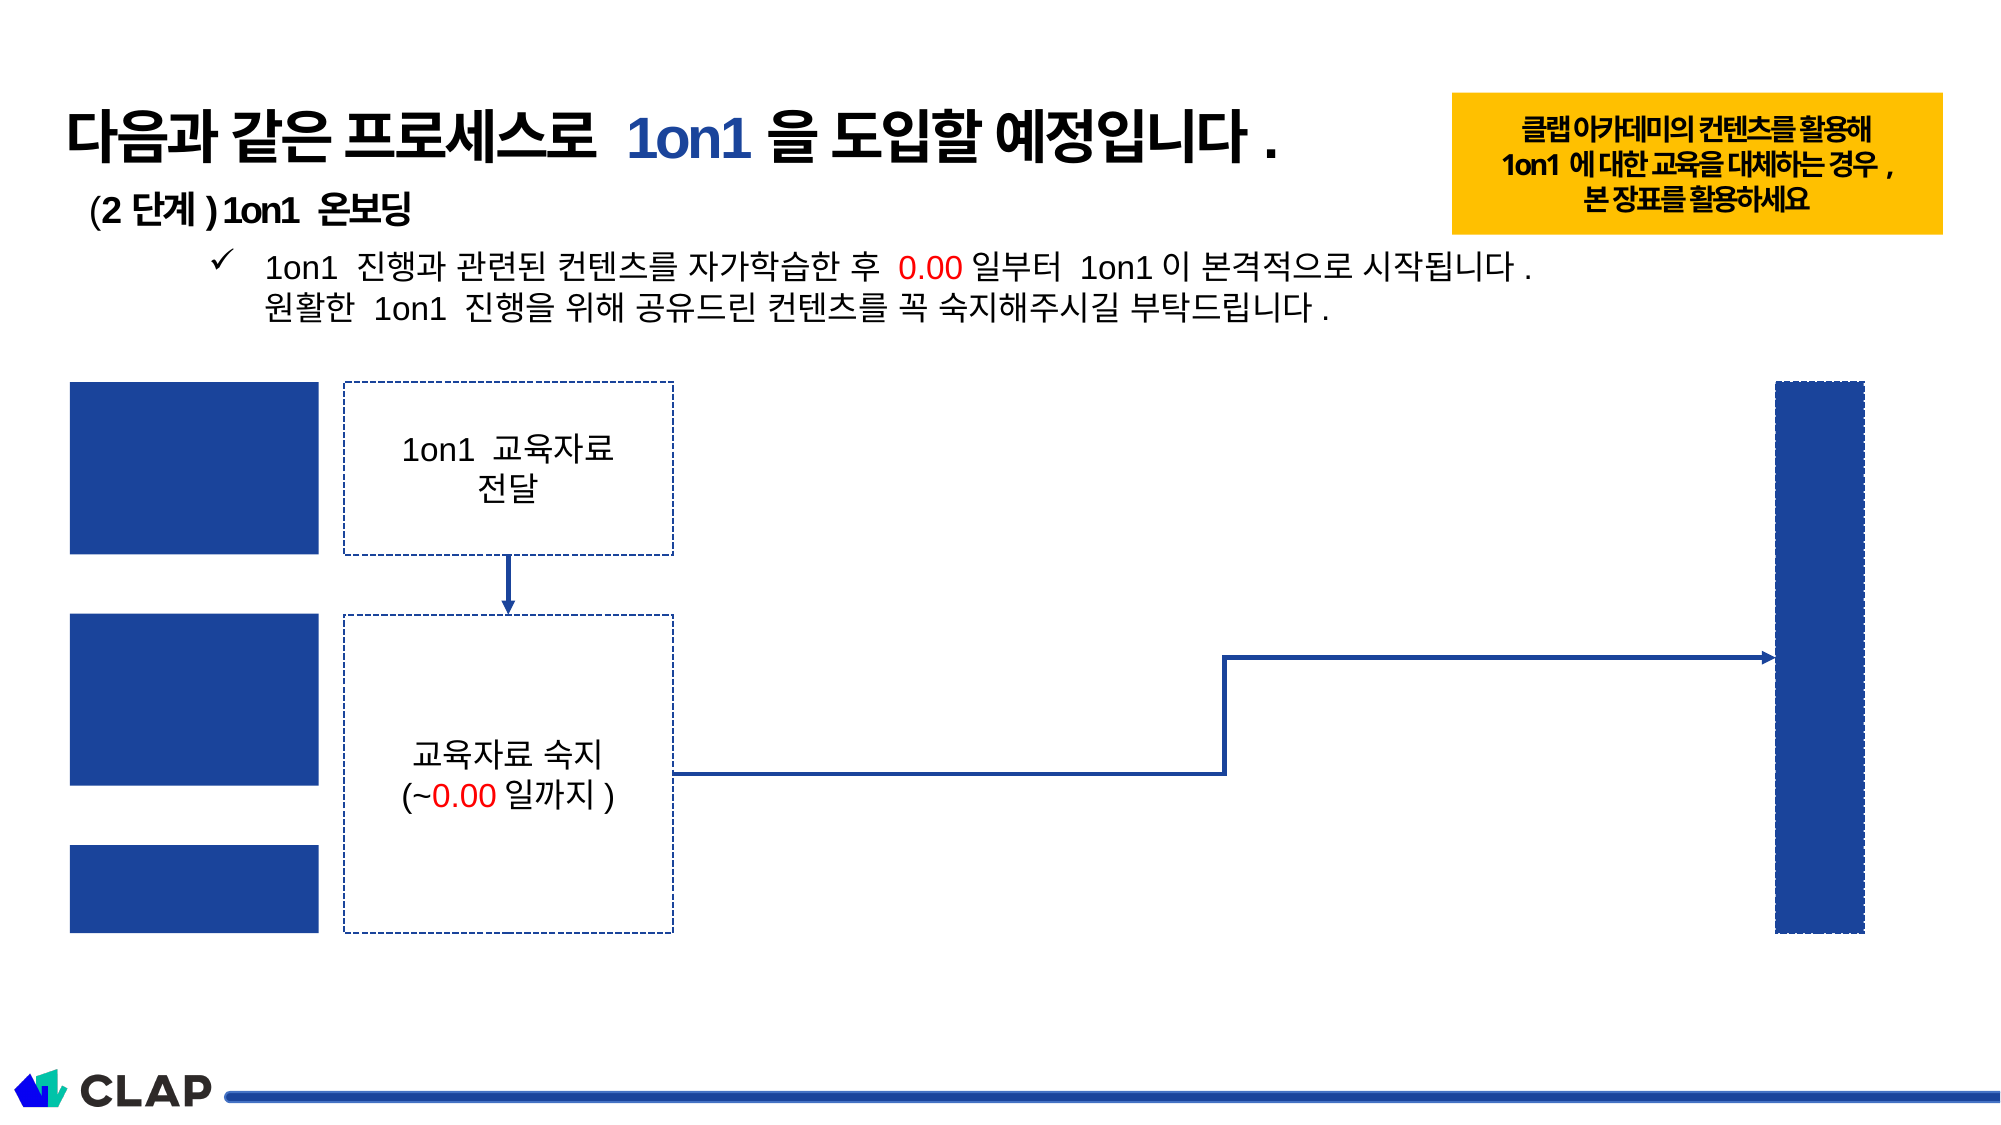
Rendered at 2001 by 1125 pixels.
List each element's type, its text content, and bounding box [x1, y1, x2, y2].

text_box 리 더 [69, 613, 320, 787]
text_box 1on1 교육자료 전달 [343, 381, 674, 556]
text_box 2 단 계 완 료 [1775, 381, 1865, 934]
text_box 다음과 같은 프로세스로 1on1을 도입할 예정입니다. [51, 92, 1451, 178]
text_box 교육자료 숙지 (~0.00일까지) [343, 614, 674, 934]
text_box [672, 657, 1776, 774]
text_box 클랩 아카데미의 컨텐츠를 활용해 1on1에 대한 교육을 대체하는 경우, 본 장표를 활용하세요 [1451, 92, 1944, 236]
picture [0, 1062, 225, 1114]
text_box (2단계) 1on1 온보딩 [73, 178, 1591, 239]
text_box 멤 버 [69, 844, 320, 934]
text_box 1on1 진행과 관련된 컨텐츠를 자가학습한 후 0.00일부터 1on1이 본격적으로 시작됩니다. 원활한 1on1 진행을 위해 공유드린 컨텐츠를 꼭 숙지해주시길 부탁드립니다. [193, 239, 1614, 334]
text_box 피플팀 [69, 381, 320, 555]
